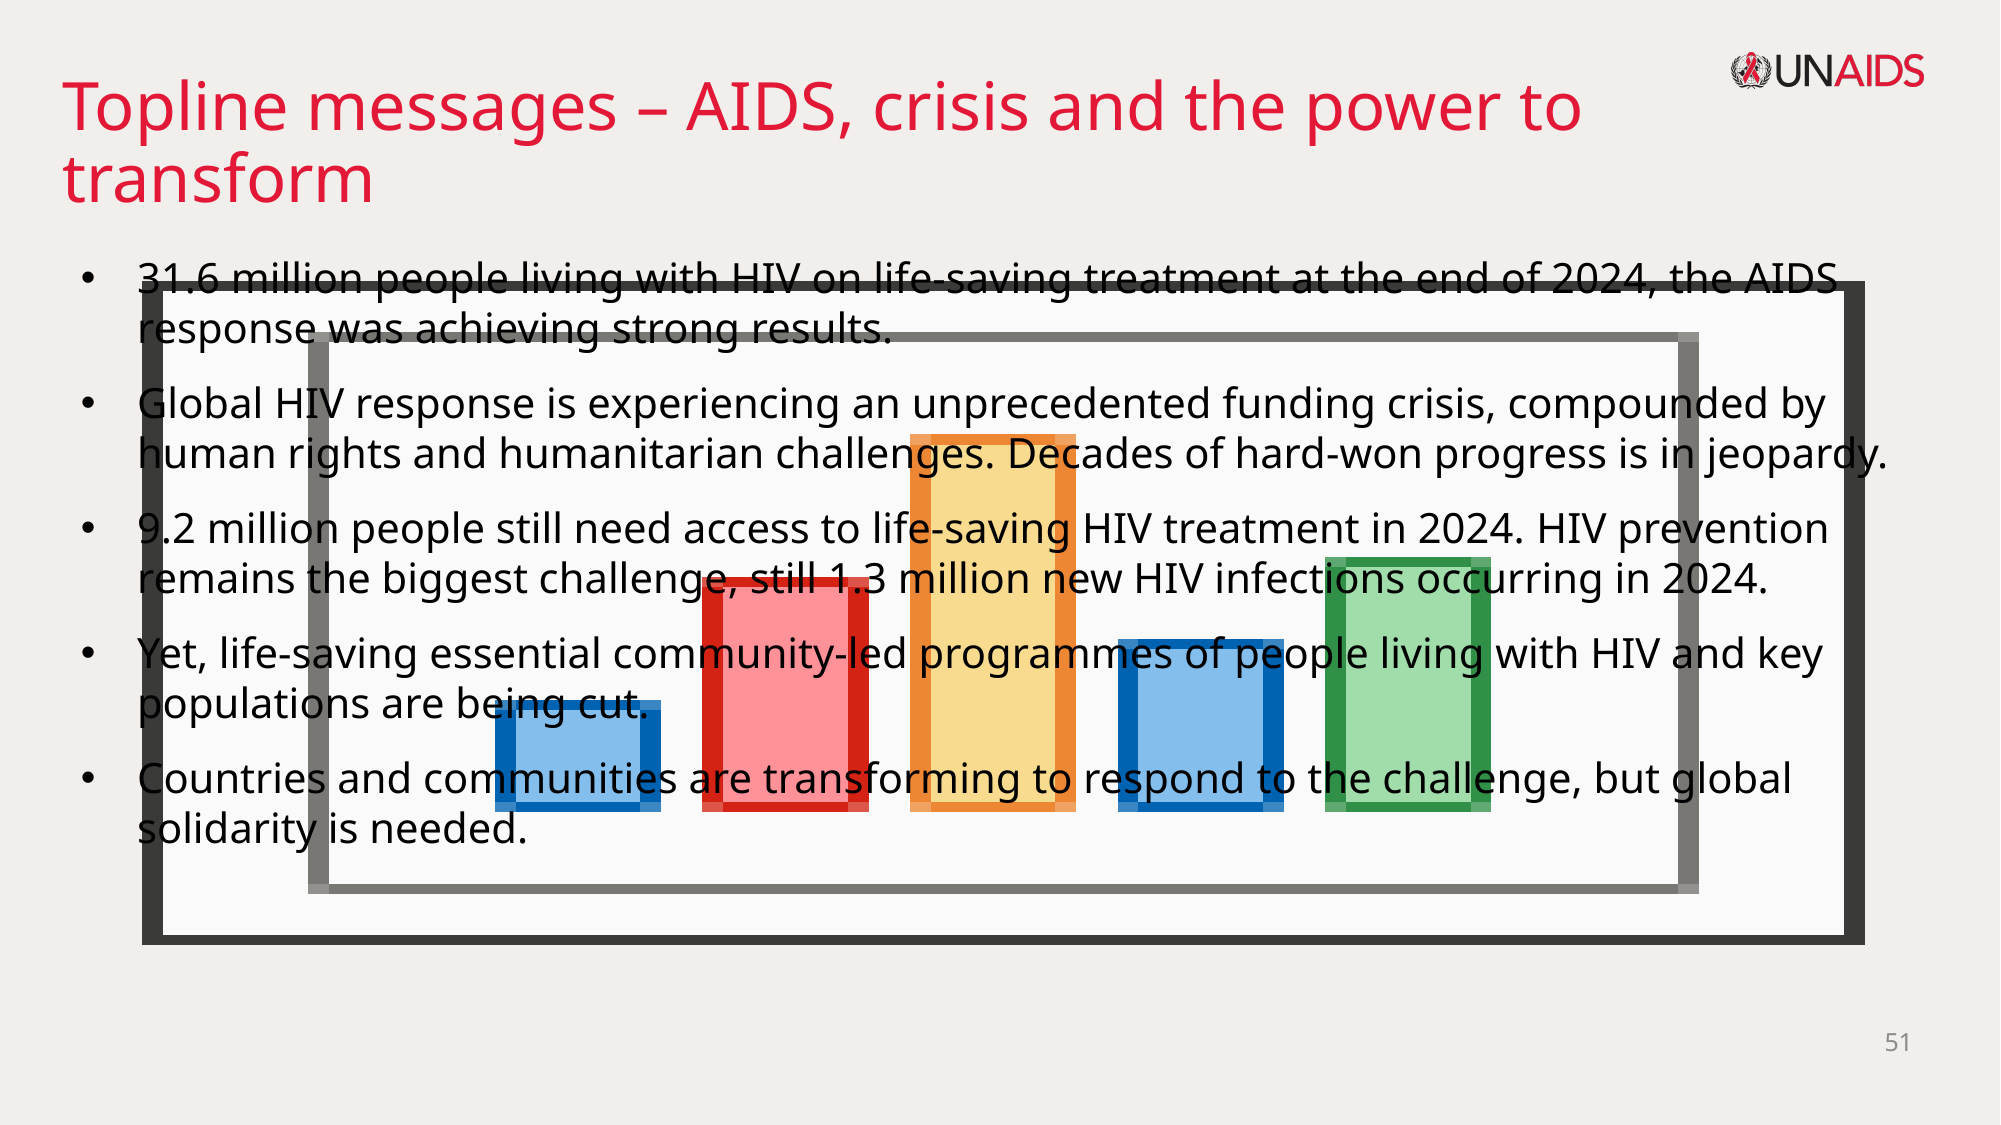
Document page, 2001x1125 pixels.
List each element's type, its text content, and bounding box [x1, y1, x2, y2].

picture [1731, 52, 1924, 89]
text_box 31.6 million people living with HIV on life-saving treatment at the end of 2024, the AIDS response was achieving strong results. Global HIV response is experiencing an unprecedented funding crisis, compounded by human rights and humanitarian challenges. Decades of hard-won progress is in jeopardy. 9.2 million people still need access to life-saving HIV treatment in 2024. HIV prevention remains the biggest challenge, still 1.3 million new HIV infections occurring in 2024. Yet, life-saving essential community-led programmes of people living with HIV and key populations are being cut. Countries and communities are transforming to respond to the challenge, but global solidarity is needed. [80, 251, 1928, 976]
list Topline messages – AIDS, crisis and the power to transform [47, 66, 1678, 252]
slide_number 51 [1478, 1013, 1928, 1074]
